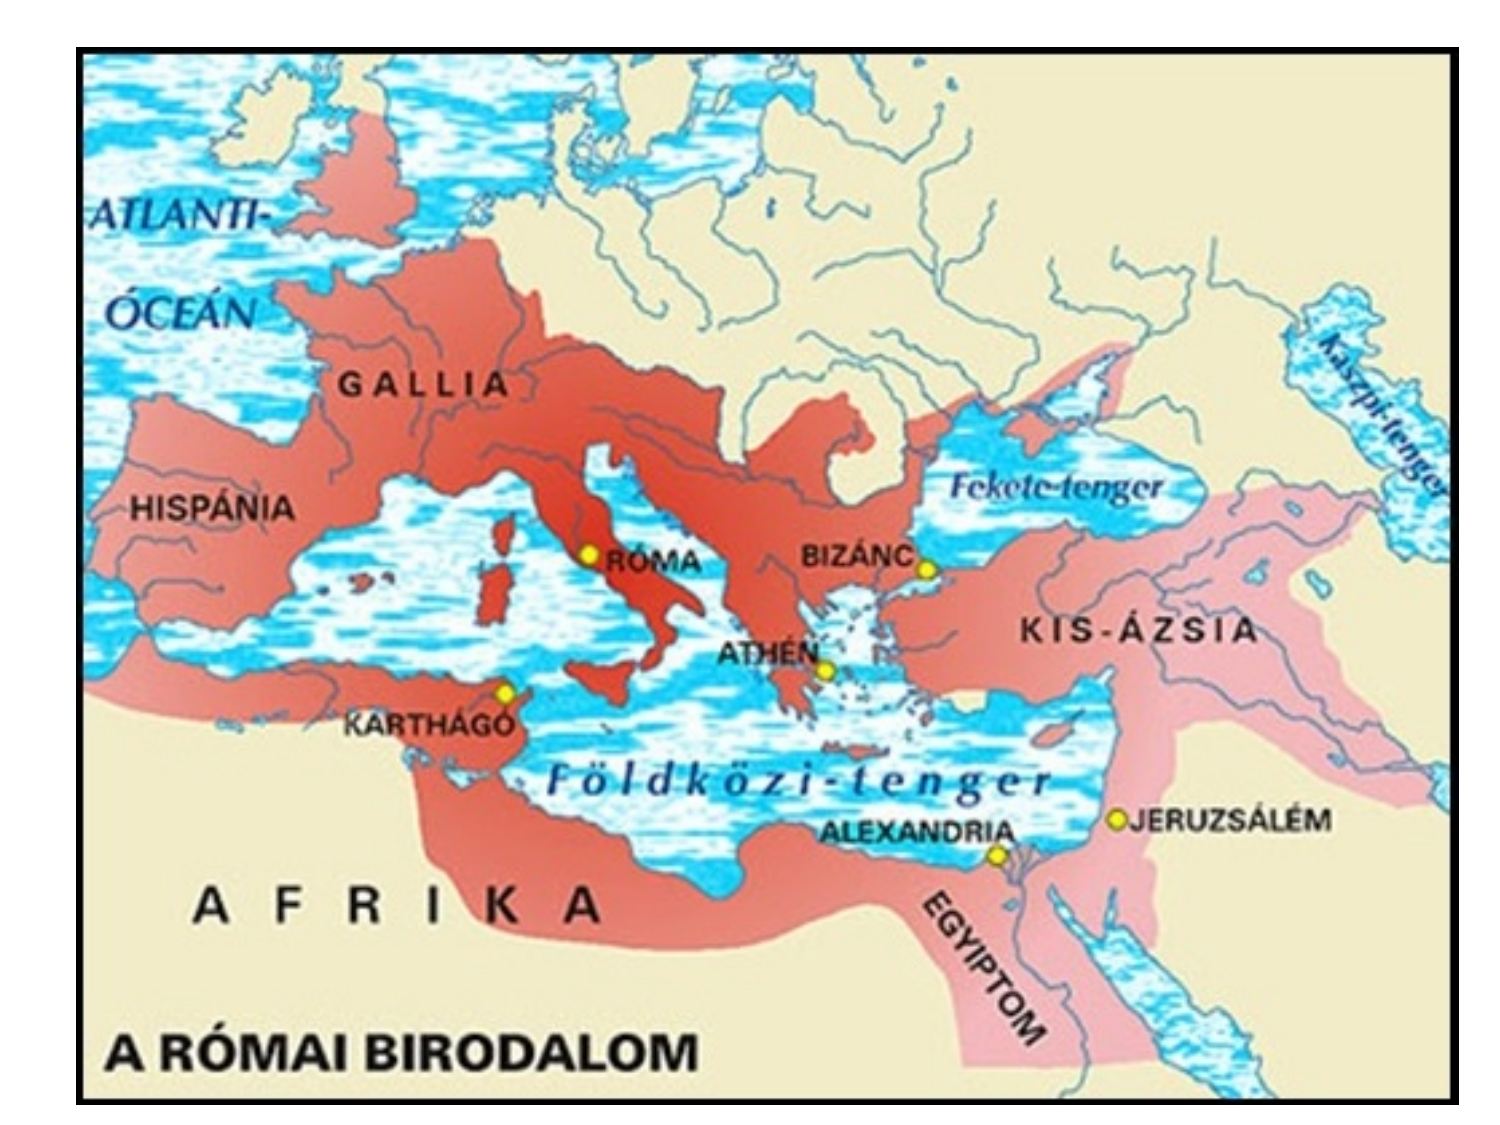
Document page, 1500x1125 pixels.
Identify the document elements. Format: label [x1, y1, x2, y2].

list [76, 46, 1459, 1106]
